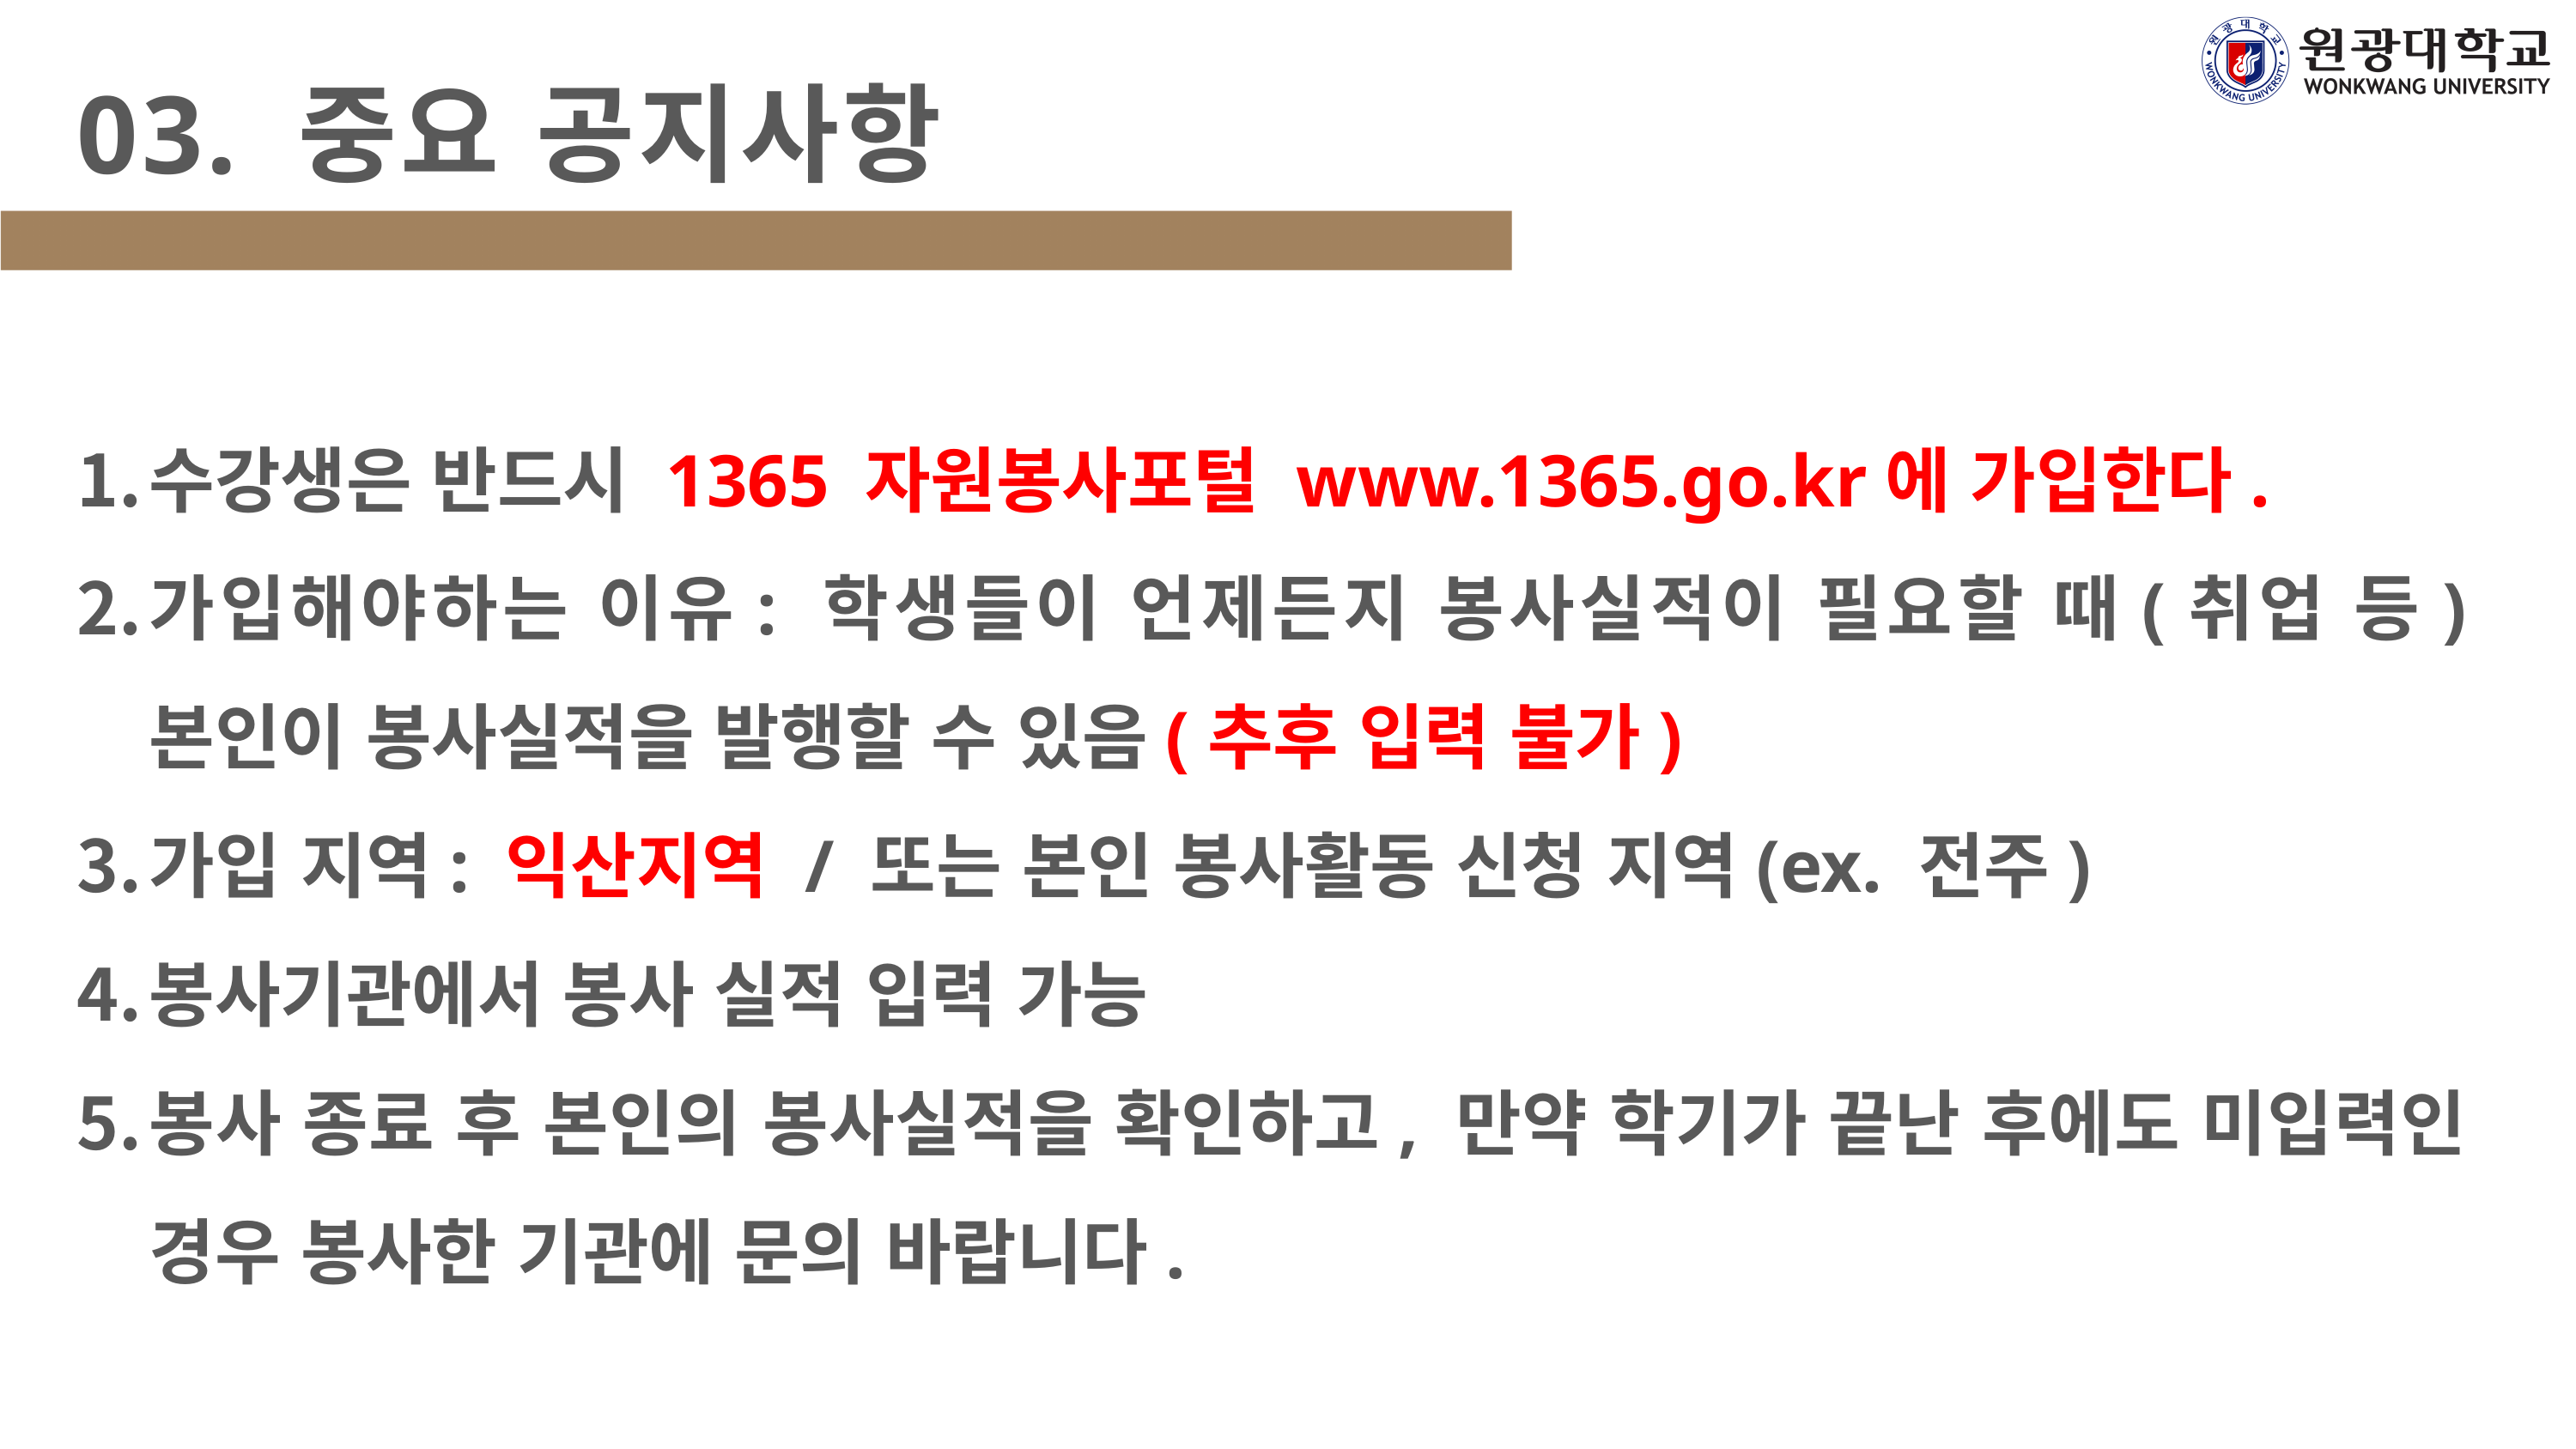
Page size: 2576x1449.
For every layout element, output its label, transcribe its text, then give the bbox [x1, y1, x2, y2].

text_box 수강생은 반드시 1365 자원봉사포털 www.1365.go.kr에 가입한다. 가입해야하는 이유: 학생들이 언제든지 봉사실적이 필요할 때(취업 등) 본인이 봉사실적을 발행할 수 있음(추후 입력 불가) 가입 지역: 익산지역 / 또는 본인 봉사활동 신청 지역(ex. 전주) 봉사기관에서 봉사 실적 입력 가능 봉사 종료 후 본인의 봉사실적을 확인하고, 만약 학기가 끝난 후에도 미입력인 경우 봉사한 기관에 문의 바랍니다. [64, 385, 2480, 1272]
picture [2, 211, 726, 270]
picture [787, 211, 1510, 270]
text_box 03. 중요 공지사항 [64, 60, 722, 210]
picture [2200, 14, 2554, 106]
text_box 03. 중요 공지사항 [793, 60, 1492, 210]
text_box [726, 0, 787, 997]
